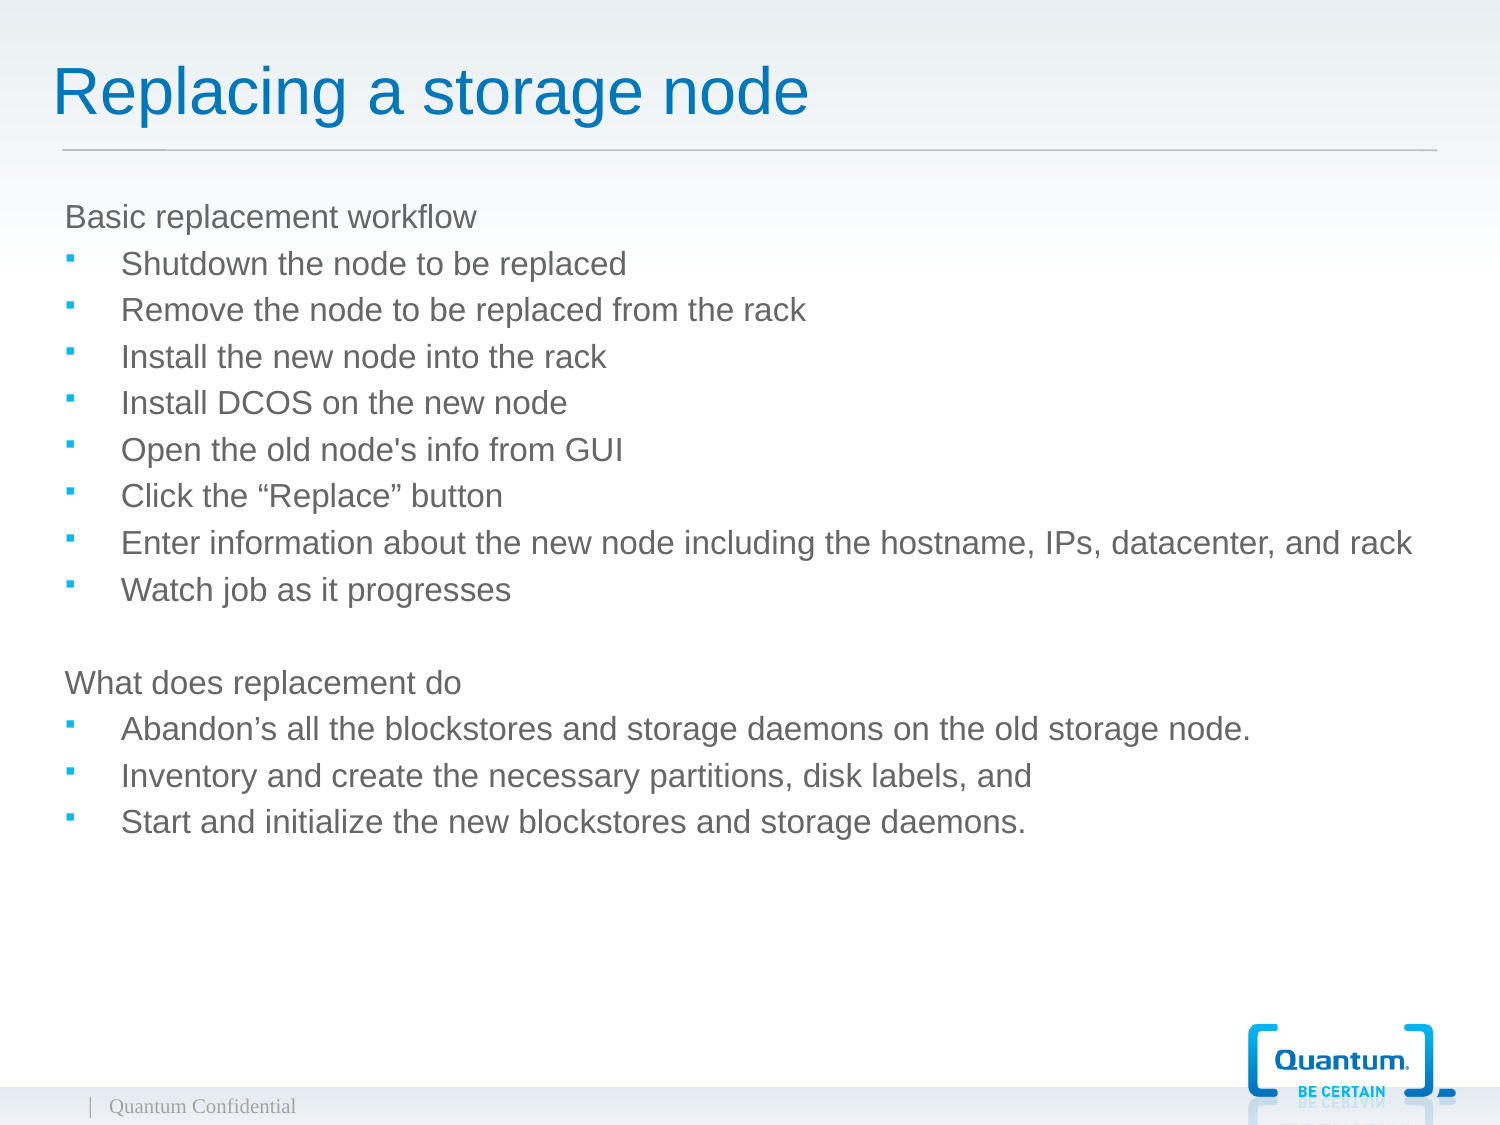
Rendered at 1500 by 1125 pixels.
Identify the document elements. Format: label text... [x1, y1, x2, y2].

title Replacing a storage node [37, 0, 1313, 143]
list Basic replacement workflow Shutdown the node to be replaced Remove the node to be replaced from the rack Install the new node into the rack Install DCOS on the new node Open the old node's info from GUI Click the “Replace” button Enter information about the new node including the hostname, IPs, datacenter, and rack Watch job as it progresses What does replacement do Abandon’s all the blockstores and storage daemons on the old storage node. Inventory and create the necessary partitions, disk labels, and Start and initialize the new blockstores and storage daemons. [49, 187, 1451, 1013]
picture [1240, 1012, 1463, 1125]
